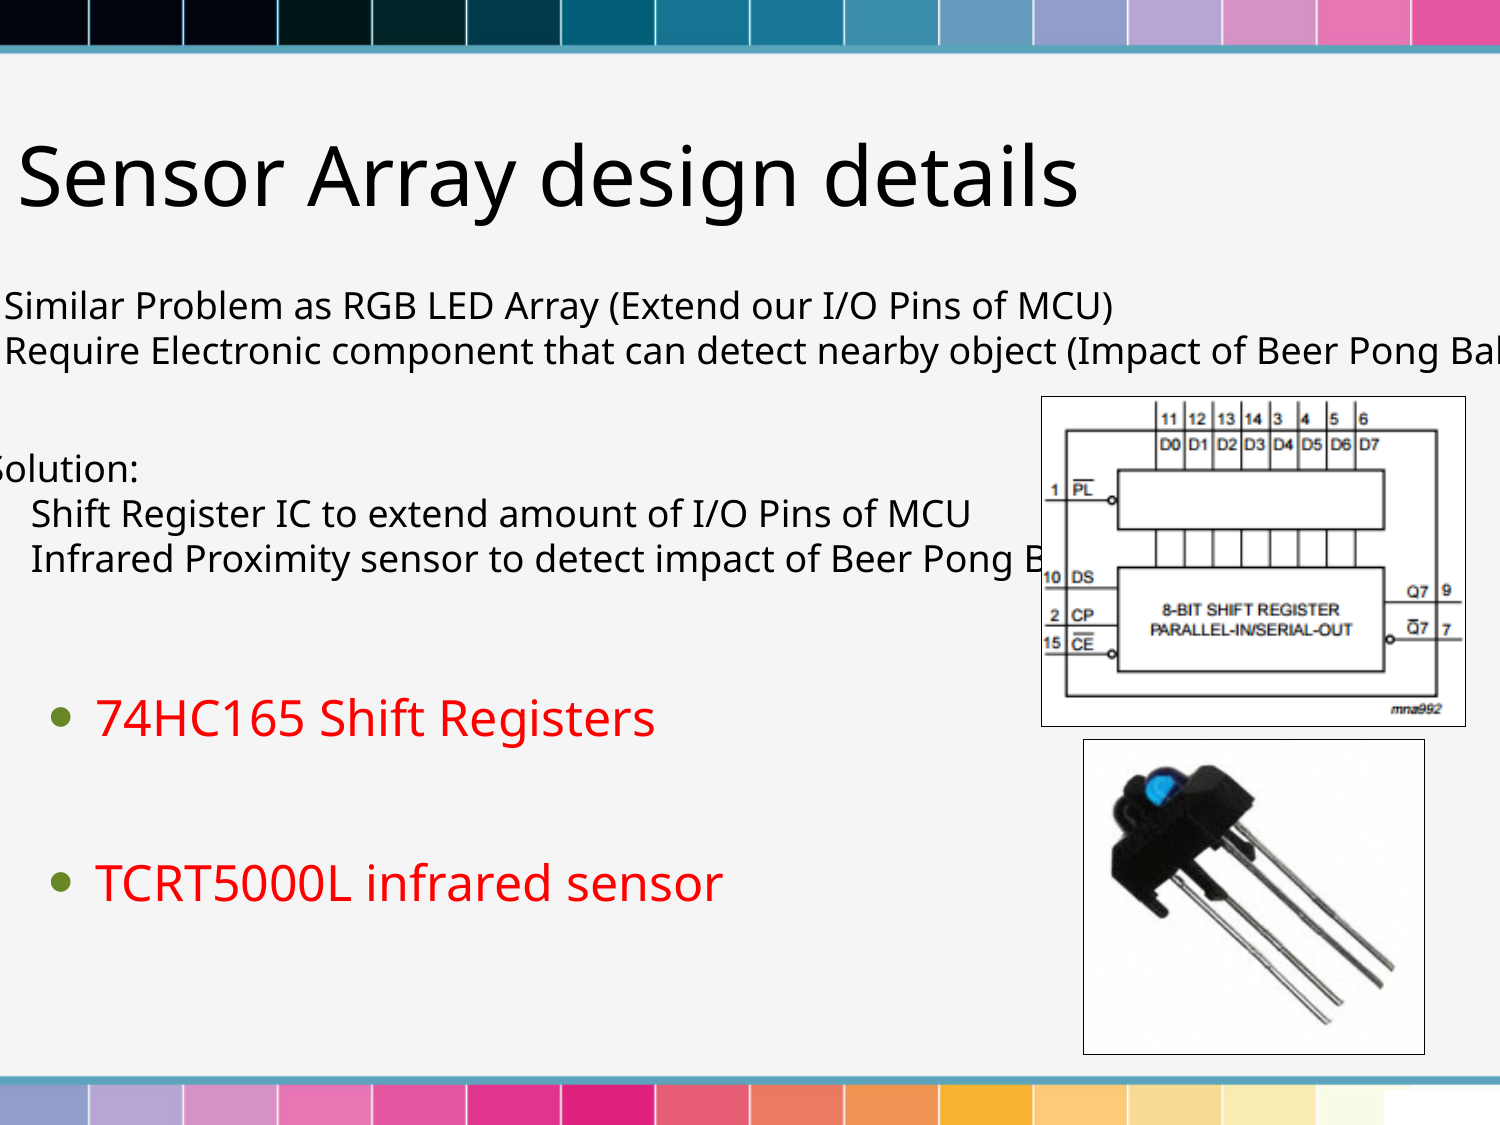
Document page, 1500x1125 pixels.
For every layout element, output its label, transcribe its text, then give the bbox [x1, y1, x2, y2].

picture [0, 0, 468, 274]
list 74HC165 Shift Registers TCRT5000L infrared sensor [33, 588, 1298, 1031]
picture [0, 380, 1500, 1125]
text_box Solution: Shift Register IC to extend amount of I/O Pins of MCU Infrared Proximity sensor to detect impact of Beer Pong Ball [0, 437, 1041, 588]
title Sensor Array design details [2, 10, 1500, 274]
text_box Similar Problem as RGB LED Array (Extend our I/O Pins of MCU) Require Electronic component that can detect nearby object (Impact of Beer Pong Ball) [0, 274, 1500, 380]
picture [654, 0, 1500, 10]
